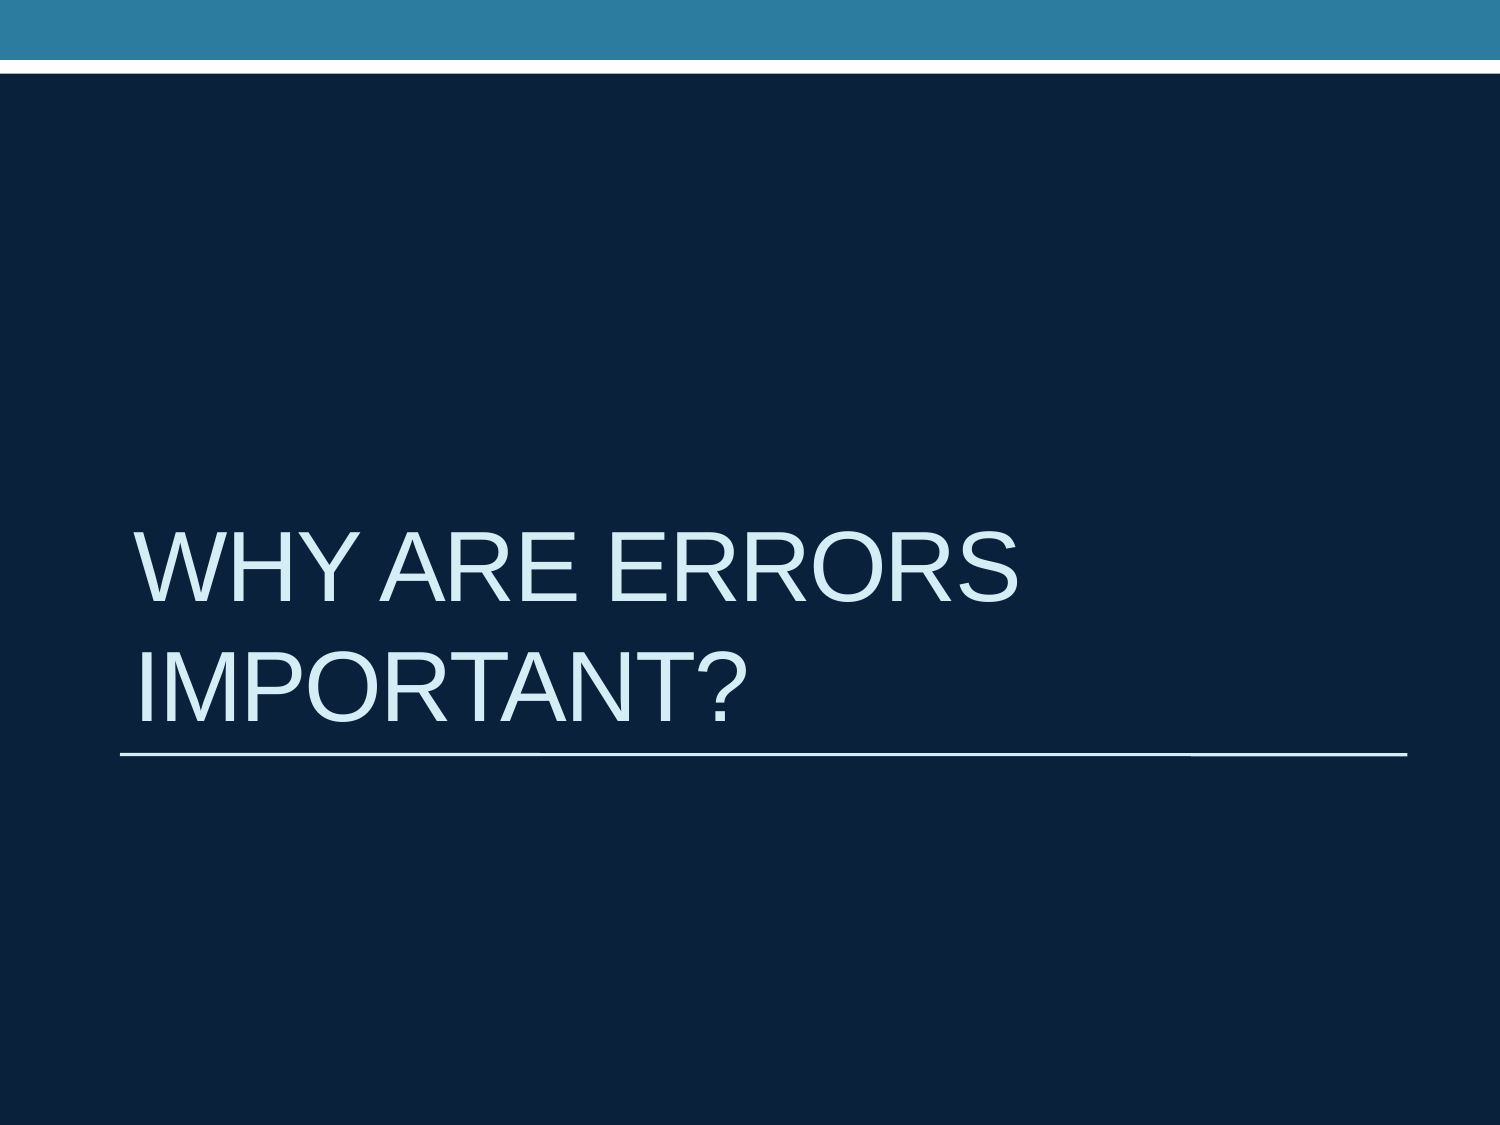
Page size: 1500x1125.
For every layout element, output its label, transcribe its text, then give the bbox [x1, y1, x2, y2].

title Why are errors important? [118, 387, 1394, 749]
